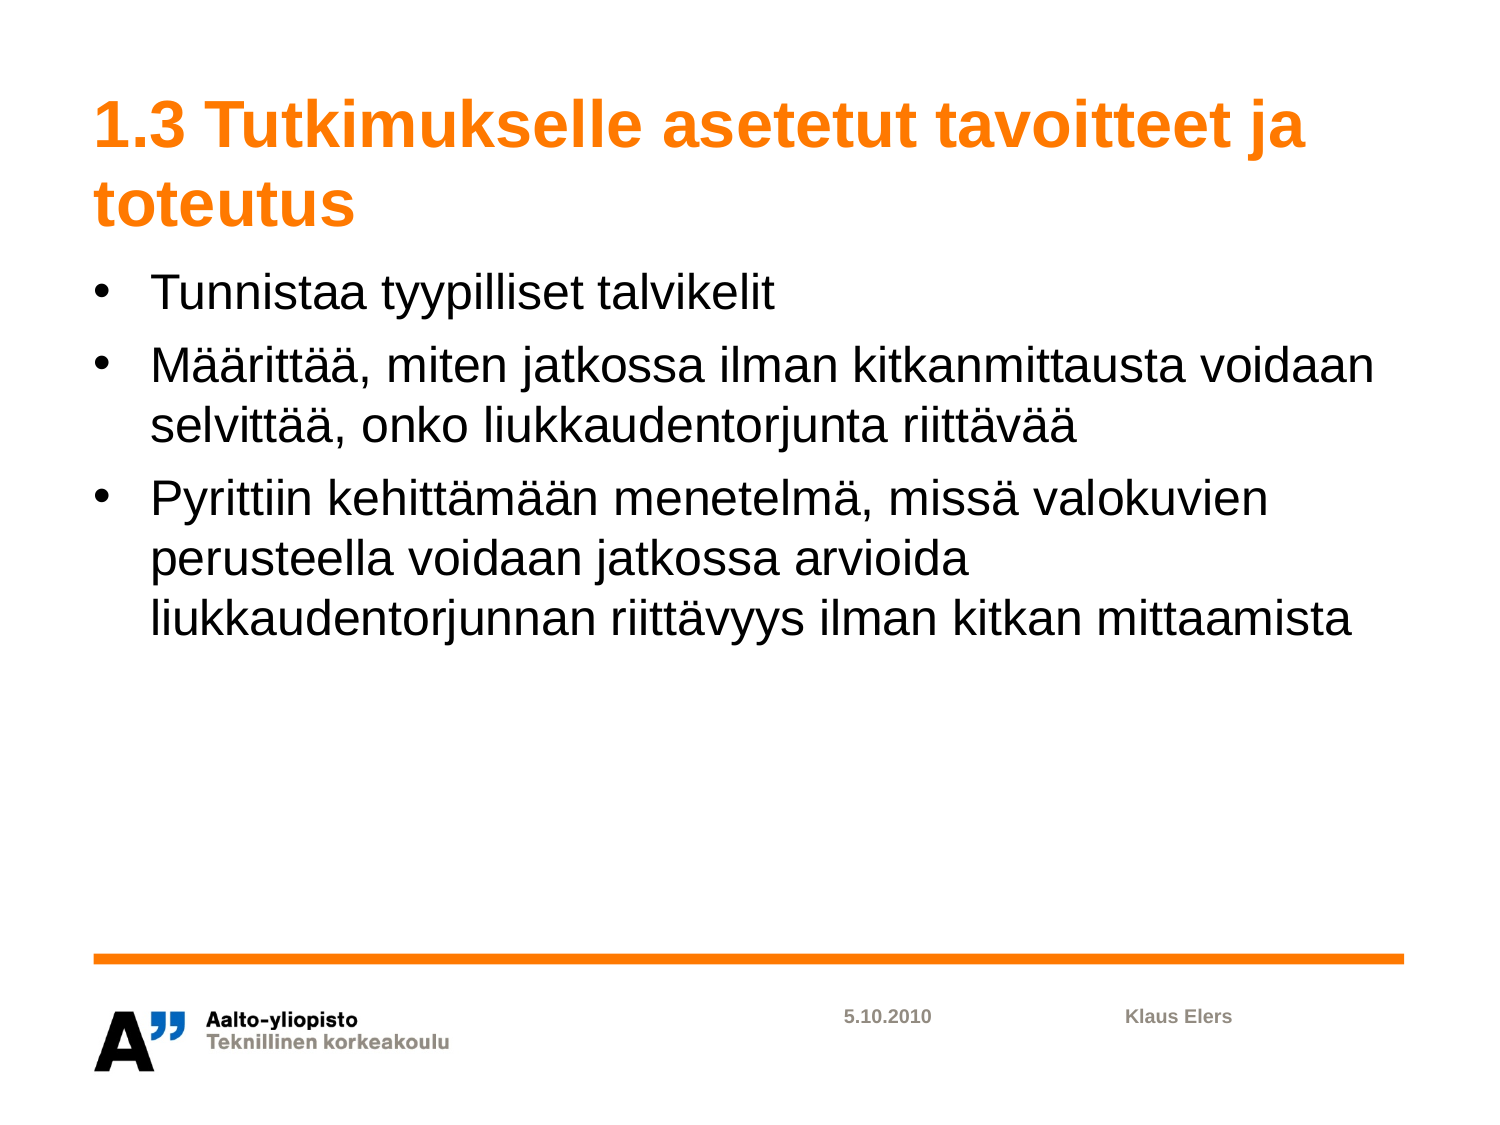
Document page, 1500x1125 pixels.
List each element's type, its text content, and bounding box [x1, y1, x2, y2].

list Tunnistaa tyypilliset talvikelit Määrittää, miten jatkossa ilman kitkanmittausta voidaan selvittää, onko liukkaudentorjunta riittävää Pyrittiin kehittämään menetelmä, missä valokuvien perusteella voidaan jatkossa arvioida liukkaudentorjunnan riittävyys ilman kitkan mittaamista [93, 259, 1405, 939]
list 5.10.2010 [843, 1008, 1097, 1071]
list Klaus Elers [1125, 1008, 1405, 1071]
picture [0, 977, 473, 1125]
title 1.3 Tutkimukselle asetetut tavoitteet ja toteutus [93, 80, 1405, 258]
